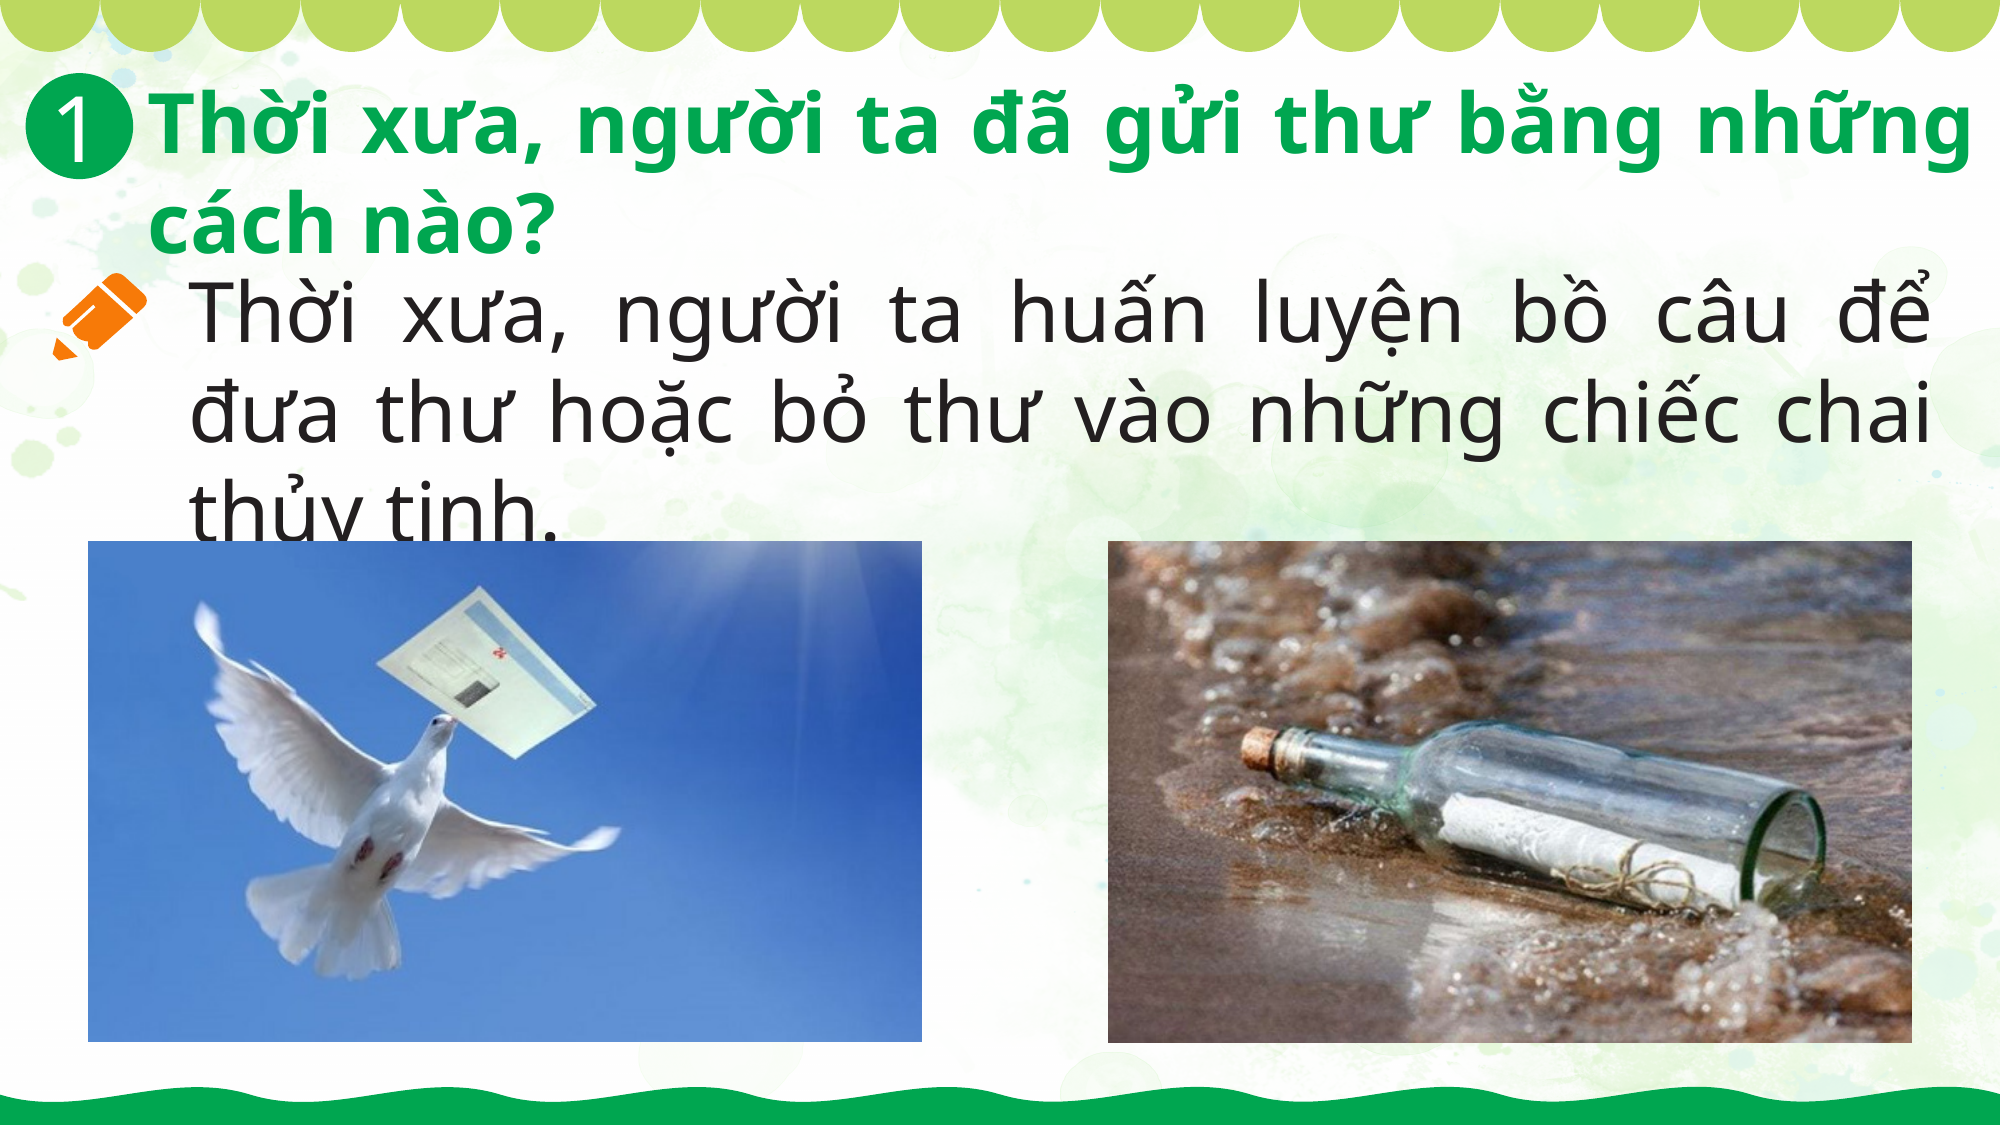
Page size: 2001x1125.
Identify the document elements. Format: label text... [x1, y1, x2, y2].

text_box [101, 273, 147, 314]
picture [88, 541, 922, 1042]
picture [1108, 541, 1912, 1043]
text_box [25, 62, 134, 190]
text_box Thời xưa, người ta huấn luyện bồ câu để đưa thư hoặc bỏ thư vào những chiếc chai thủy tinh. [173, 252, 1951, 567]
text_box [52, 337, 78, 361]
text_box [62, 285, 134, 350]
text_box Thời xưa, người ta đã gửi thư bằng những cách nào? [133, 63, 1992, 278]
